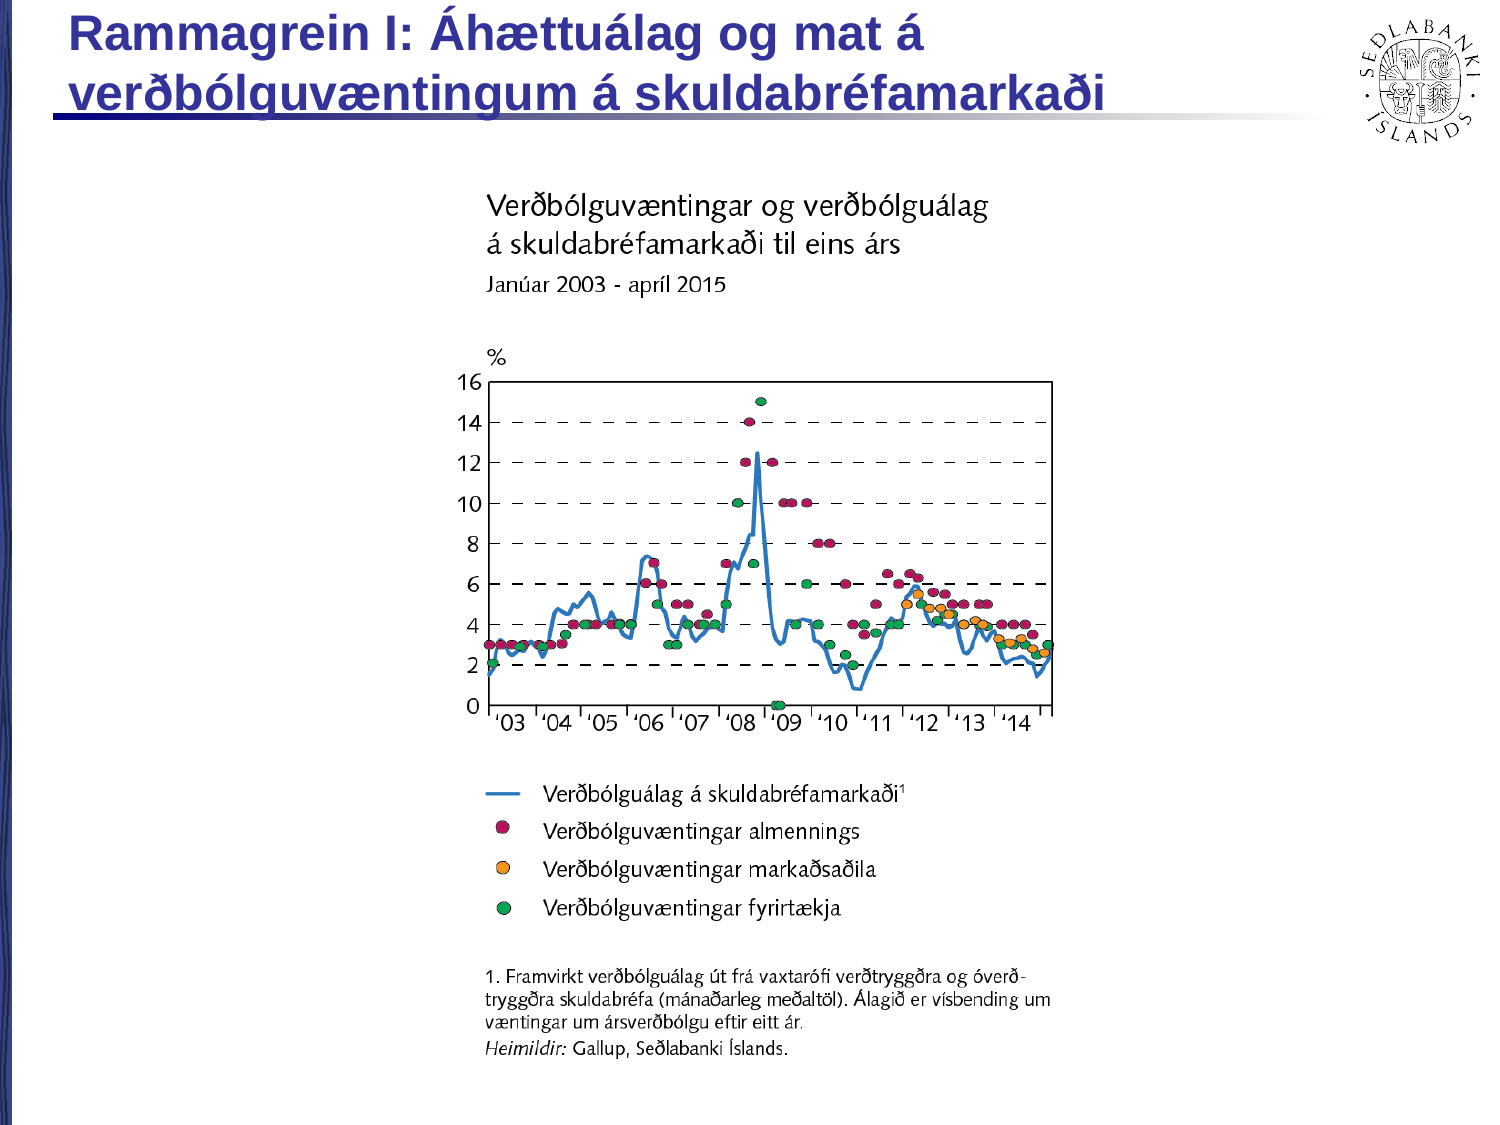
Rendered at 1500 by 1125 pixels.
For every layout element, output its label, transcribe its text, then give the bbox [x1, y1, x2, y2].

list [455, 148, 1056, 1059]
title Rammagrein I: Áhættuálag og mat á verðbólguvæntingum á skuldabréfamarkaði [52, 10, 1330, 111]
picture [0, 0, 12, 1125]
picture [1357, 18, 1482, 149]
